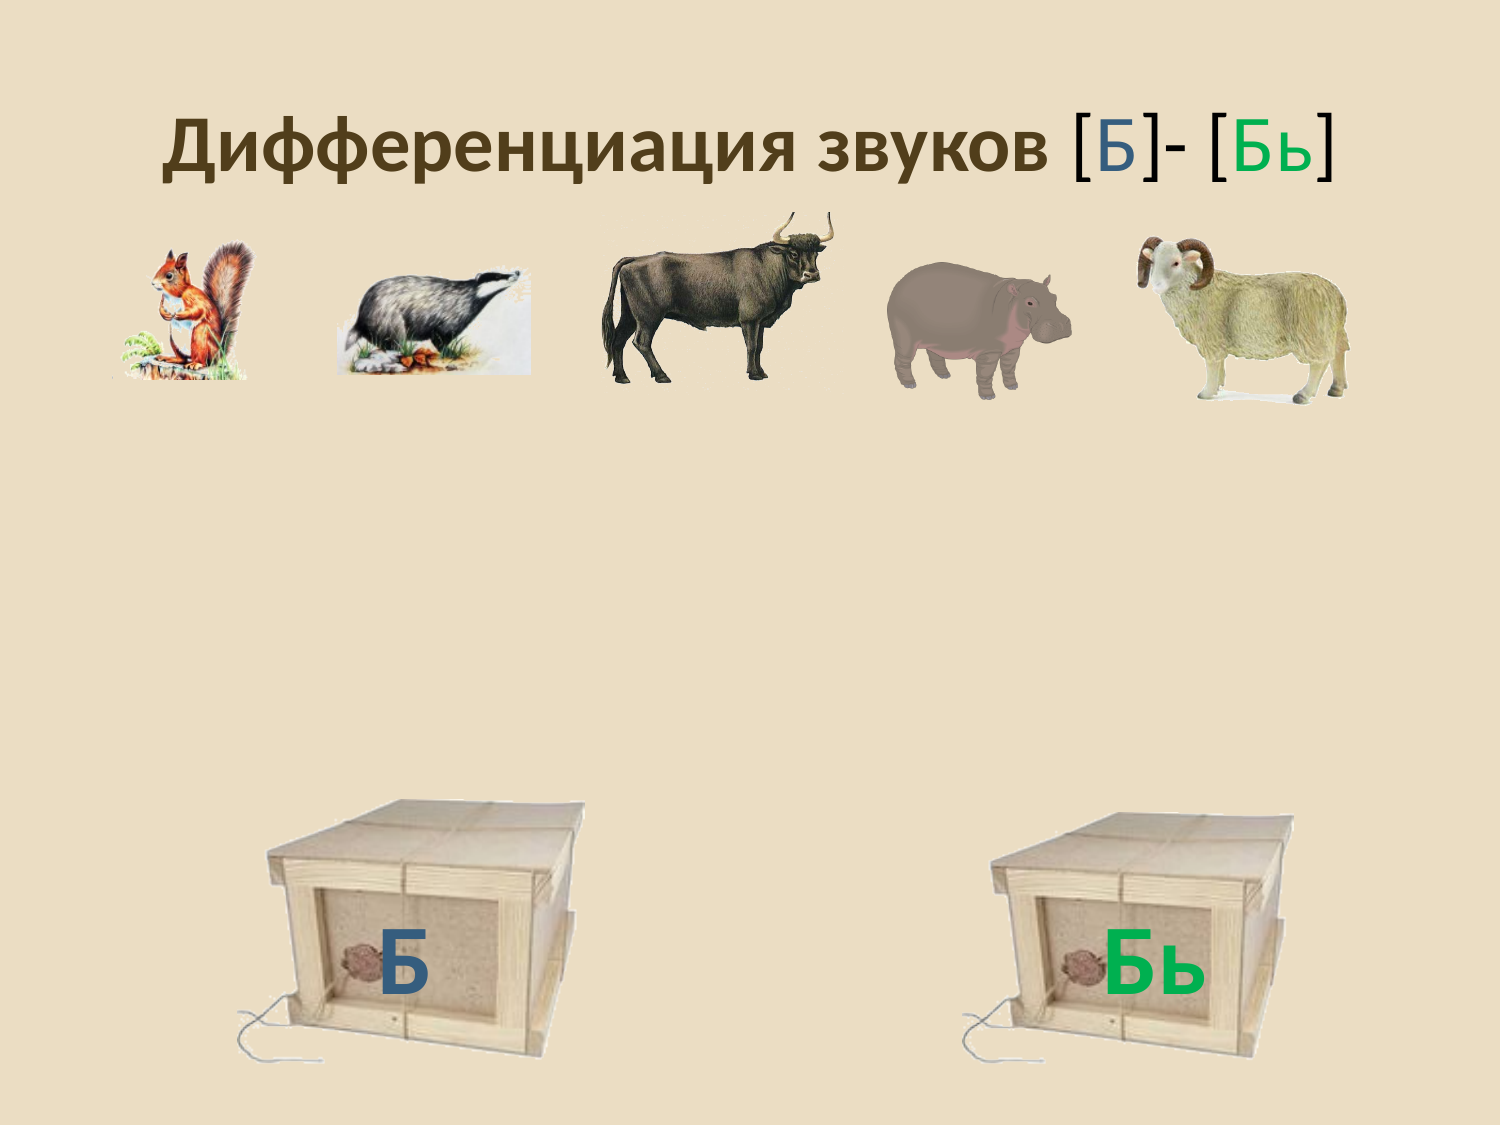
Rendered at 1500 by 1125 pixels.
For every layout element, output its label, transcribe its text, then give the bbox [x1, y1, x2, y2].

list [112, 237, 273, 381]
picture [237, 799, 586, 1066]
picture [962, 812, 1294, 1066]
title Дифференциация звуков [Б]- [Бь] [75, 45, 1425, 233]
picture [887, 262, 1072, 401]
picture [599, 212, 844, 395]
picture [1112, 212, 1376, 425]
picture [337, 237, 531, 376]
